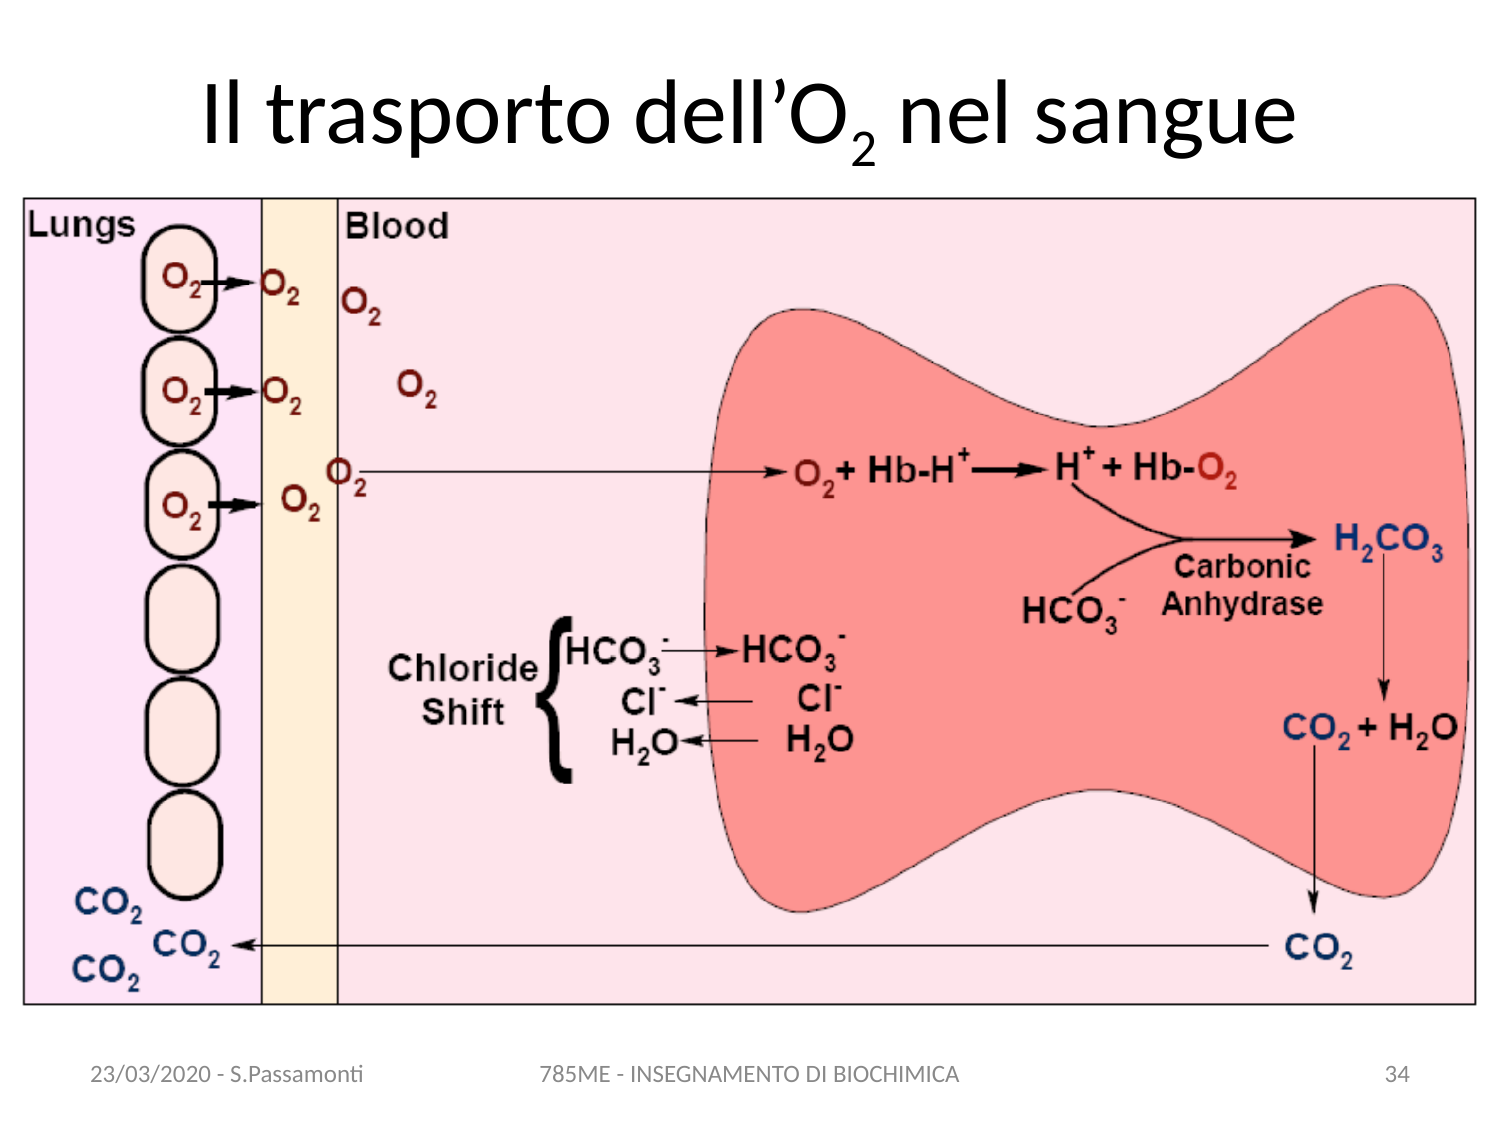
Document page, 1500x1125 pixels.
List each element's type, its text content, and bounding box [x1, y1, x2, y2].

picture [0, 179, 1500, 1020]
title Il trasporto dell’O2 nel sangue [75, 20, 1425, 177]
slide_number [75, 1042, 425, 1103]
footer 785ME - INSEGNAMENTO DI BIOCHIMICA [512, 1042, 988, 1103]
slide_number 33 [1074, 1042, 1425, 1103]
